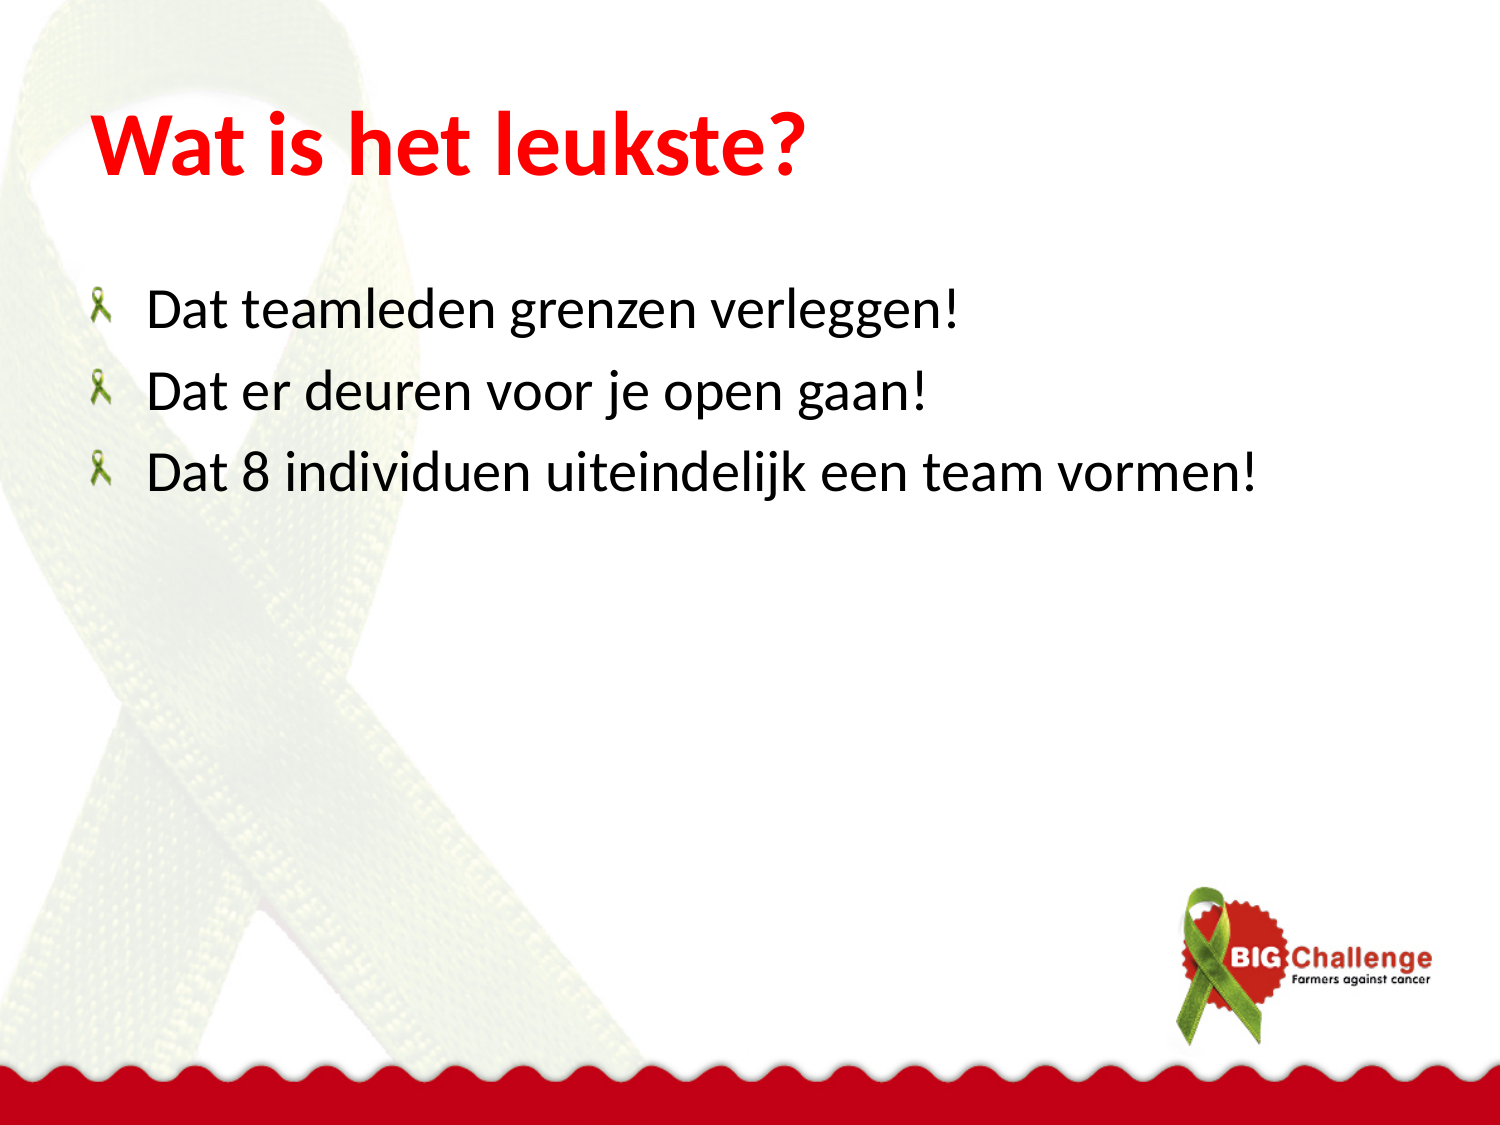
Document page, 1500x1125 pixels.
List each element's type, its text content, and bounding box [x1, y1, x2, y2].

title Wat is het leukste? [75, 45, 1425, 233]
list Dat teamleden grenzen verleggen! Dat er deuren voor je open gaan! Dat 8 individuen uiteindelijk een team vormen! [75, 262, 1425, 1005]
picture [0, 0, 1500, 1125]
